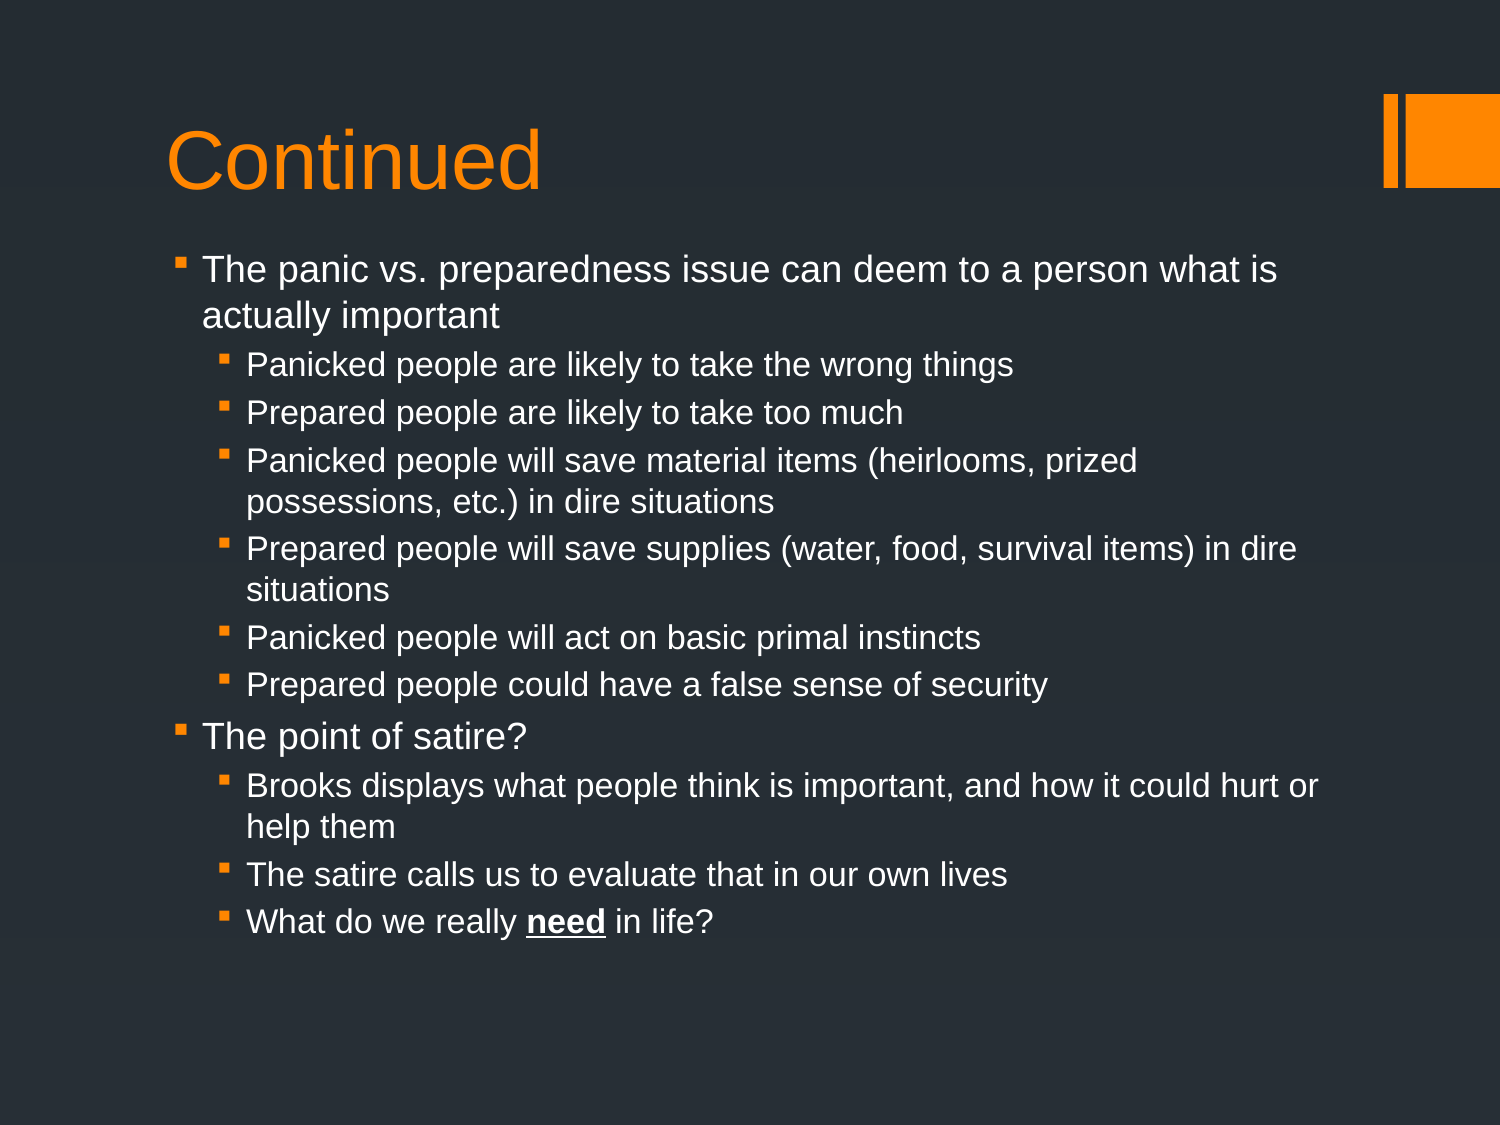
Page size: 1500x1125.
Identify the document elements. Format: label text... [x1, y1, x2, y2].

title Continued [150, 24, 1350, 215]
list The panic vs. preparedness issue can deem to a person what is actually important Panicked people are likely to take the wrong things Prepared people are likely to take too much Panicked people will save material items (heirlooms, prized possessions, etc.) in dire situations Prepared people will save supplies (water, food, survival items) in dire situations Panicked people will act on basic primal instincts Prepared people could have a false sense of security The point of satire? Brooks displays what people think is important, and how it could hurt or help them The satire calls us to evaluate that in our own lives What do we really need in life? [150, 237, 1350, 950]
